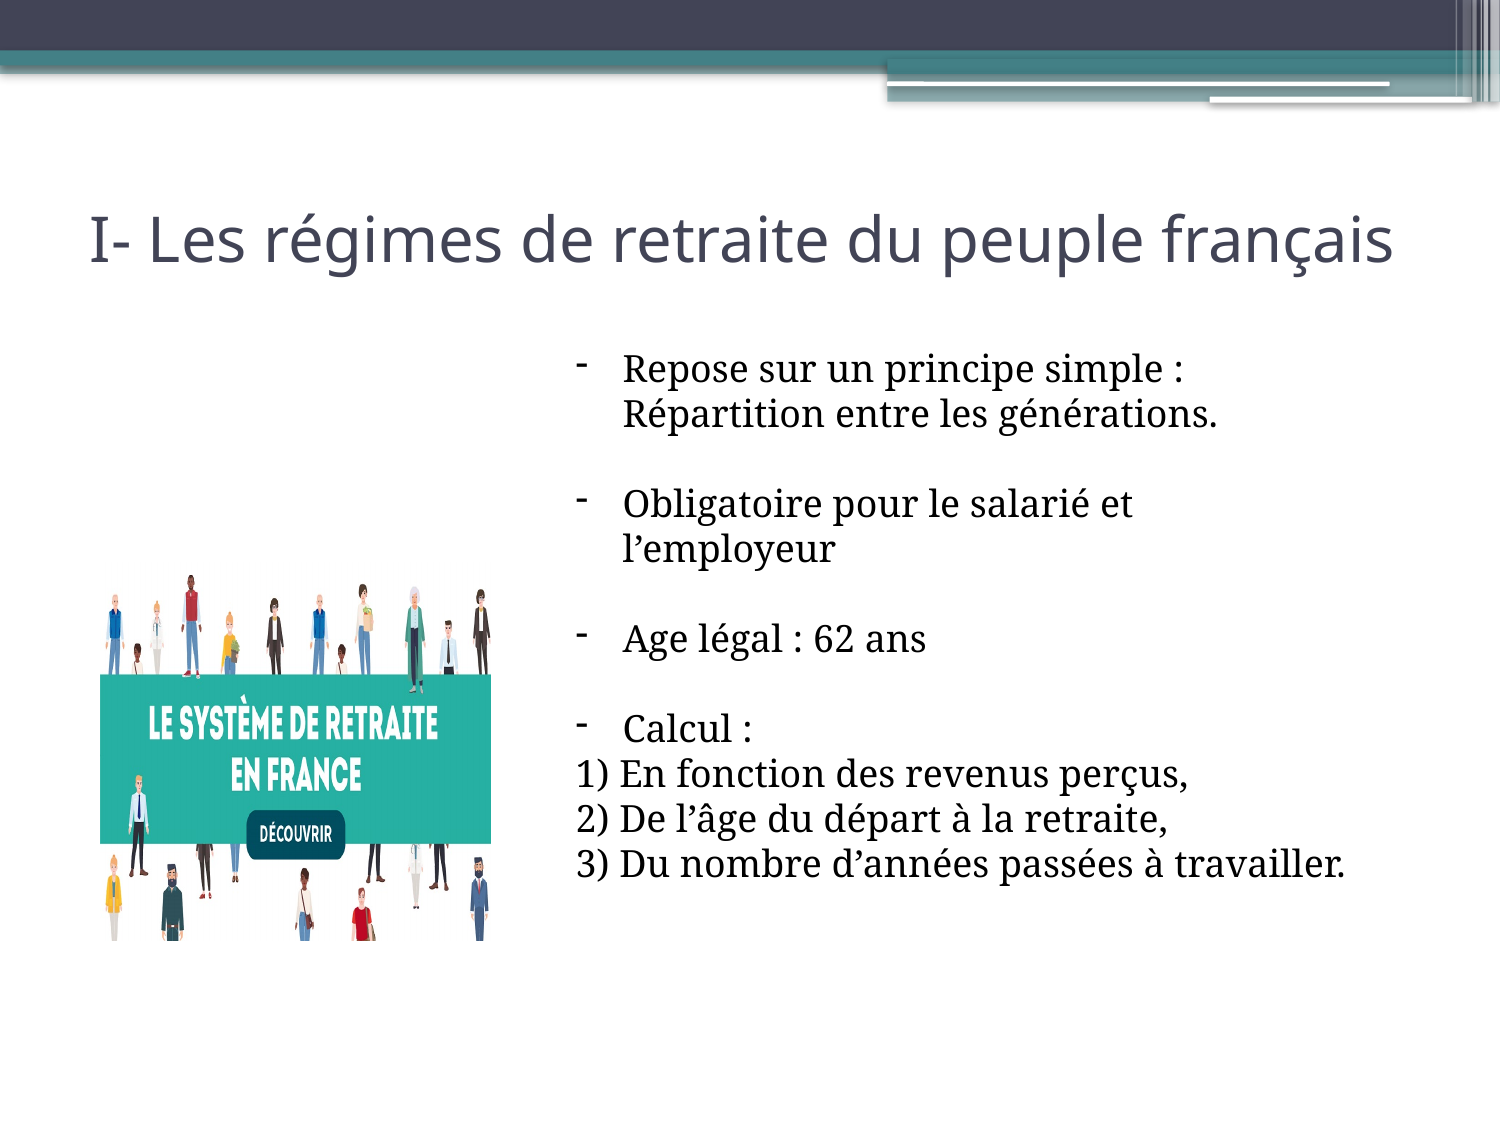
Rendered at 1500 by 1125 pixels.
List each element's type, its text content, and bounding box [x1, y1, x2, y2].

text_box Repose sur un principe simple : Répartition entre les générations. Obligatoire pour le salarié et l’employeur Age légal : 62 ans Calcul : 1) En fonction des revenus perçus, 2) De l’âge du départ à la retraite, 3) Du nombre d’années passées à travailler. [560, 338, 1365, 893]
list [100, 562, 491, 941]
title I- Les régimes de retraite du peuple français [75, 187, 1425, 363]
